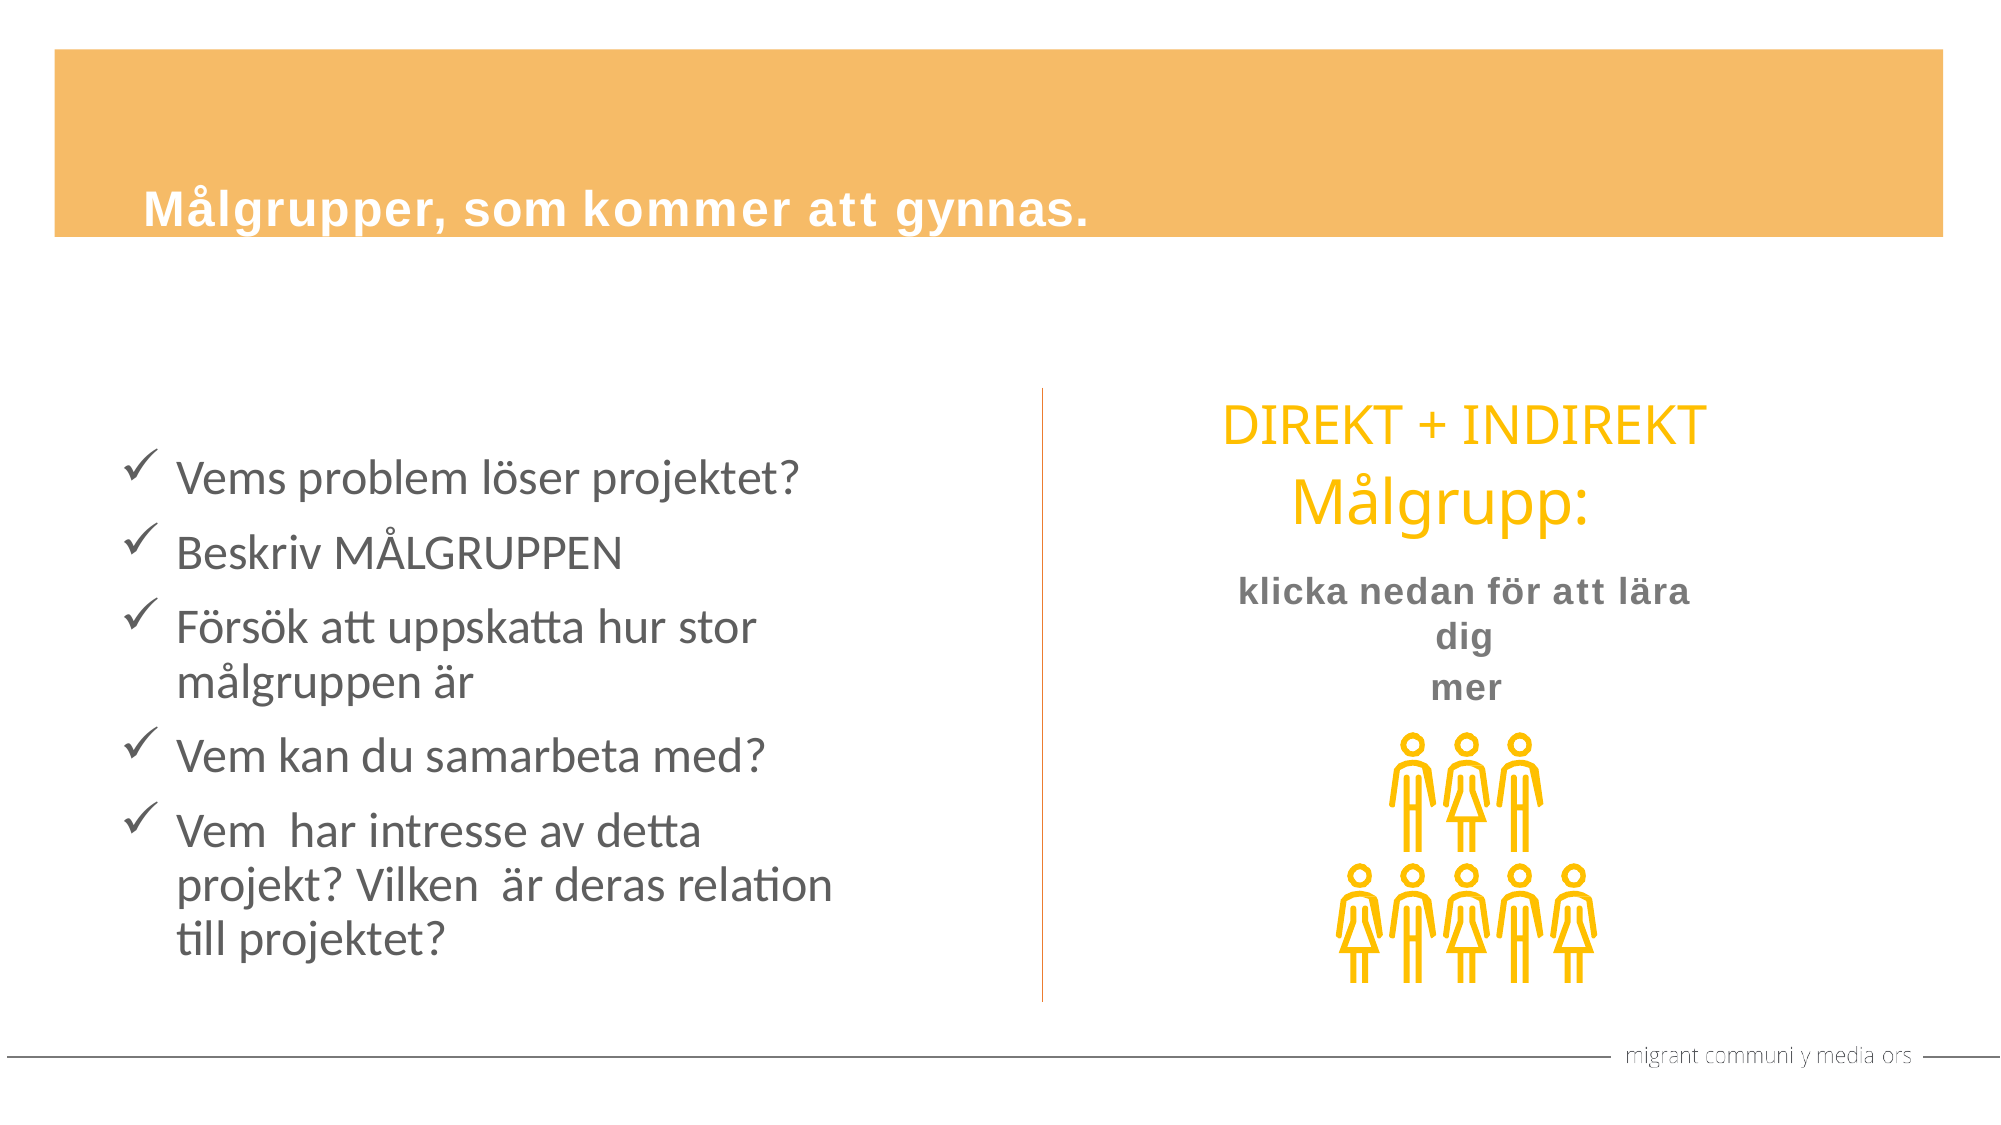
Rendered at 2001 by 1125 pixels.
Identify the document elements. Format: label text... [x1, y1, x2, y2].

text_box Målgrupper, som kommer att gynnas. [54, 49, 1944, 237]
text_box Vems problem löser projektet? Beskriv MÅLGRUPPEN Försök att uppskatta hur stor målgruppen är Vem kan du samarbeta med? Vem har intresse av detta projekt? Vilken är deras relation till projektet? [120, 435, 880, 1042]
picture [1626, 1046, 1911, 1068]
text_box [1442, 732, 1544, 853]
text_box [1388, 732, 1437, 853]
text_box DIREKT + INDIREKT Målgrupp: klicka nedan för att lära dig mer [1204, 382, 1729, 709]
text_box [1335, 863, 1437, 984]
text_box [1549, 863, 1598, 984]
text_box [1442, 863, 1544, 984]
